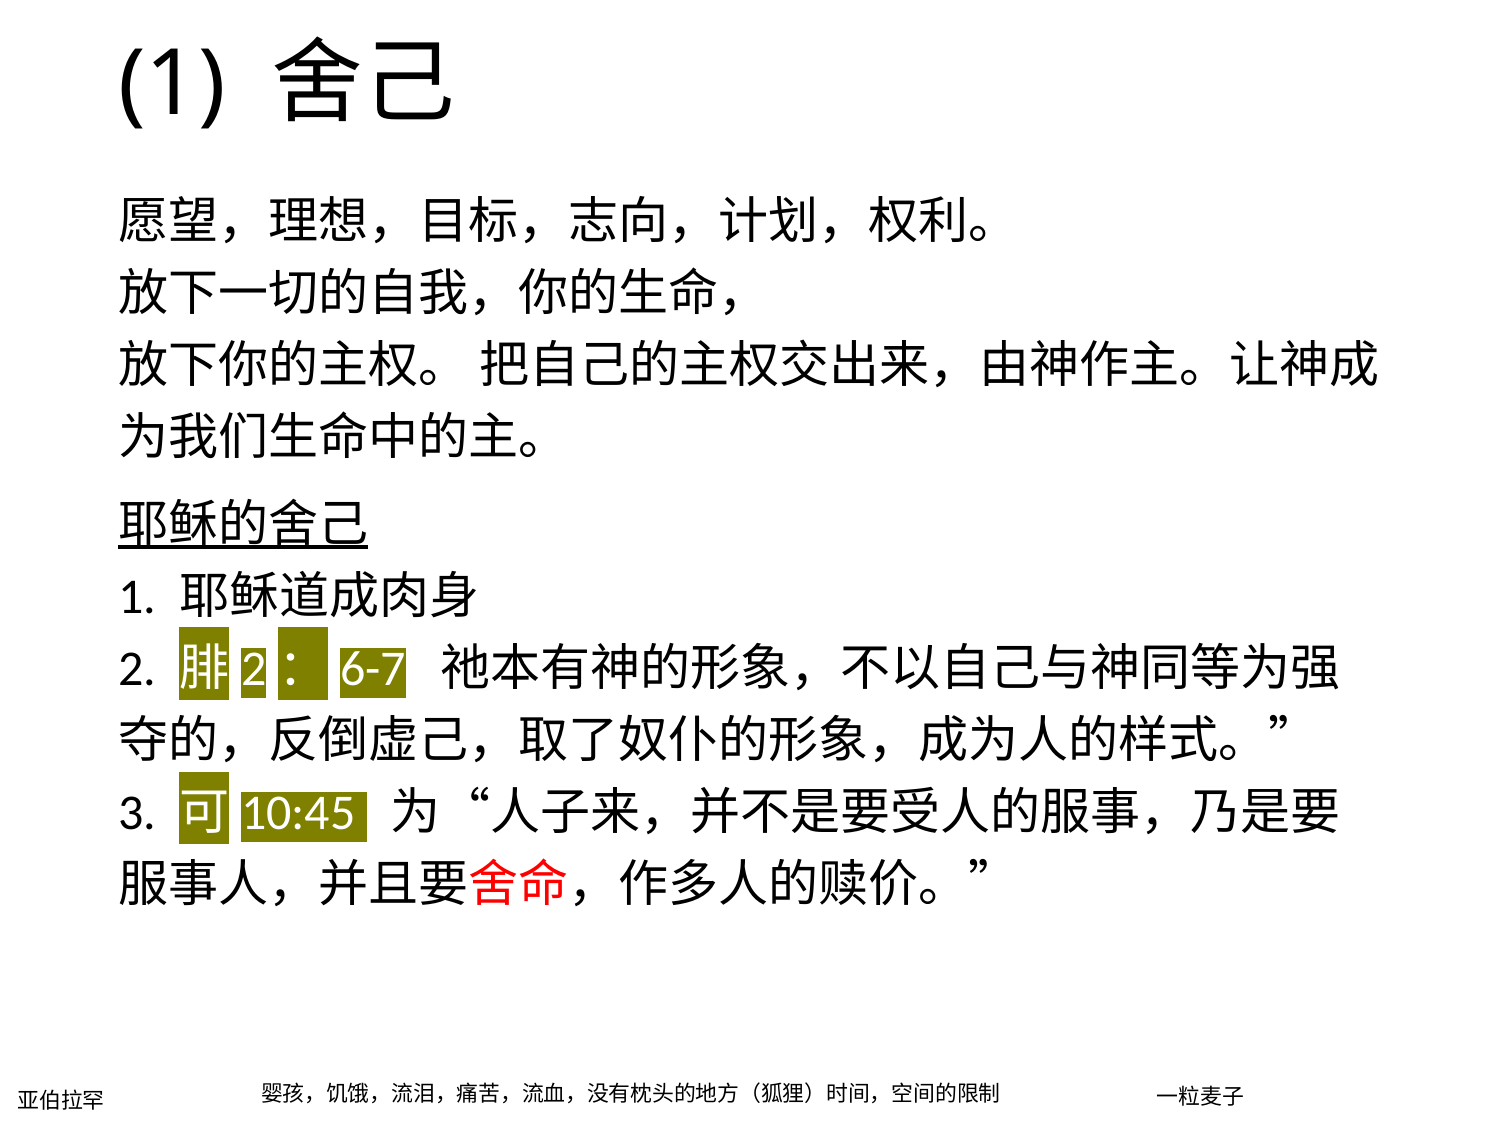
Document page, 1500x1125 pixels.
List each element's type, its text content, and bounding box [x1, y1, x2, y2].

text_box 一粒麦子 [1142, 1075, 1259, 1117]
title (1) 舍己 [103, 0, 1397, 169]
text_box 婴孩，饥饿，流泪，痛苦，流血，没有枕头的地方（狐狸）时间，空间的限制 [246, 1072, 1016, 1114]
text_box 亚伯拉罕 [3, 1079, 120, 1121]
list 愿望，理想，目标，志向，计划，权利。 放下一切的自我，你的生命， 放下你的主权。 把自己的主权交出来，由神作主。让神成为我们生命中的主。 耶稣的舍己 1. 耶稣道成肉身 2. 腓2：6-7 祂本有神的形象，不以自己与神同等为强夺的，反倒虚己，取了奴仆的形象，成为人的样式。” 3. 可10:45 为“人子来，并不是要受人的服事，乃是要服事人，并且要舍命，作多人的赎价。” [103, 169, 1397, 1076]
